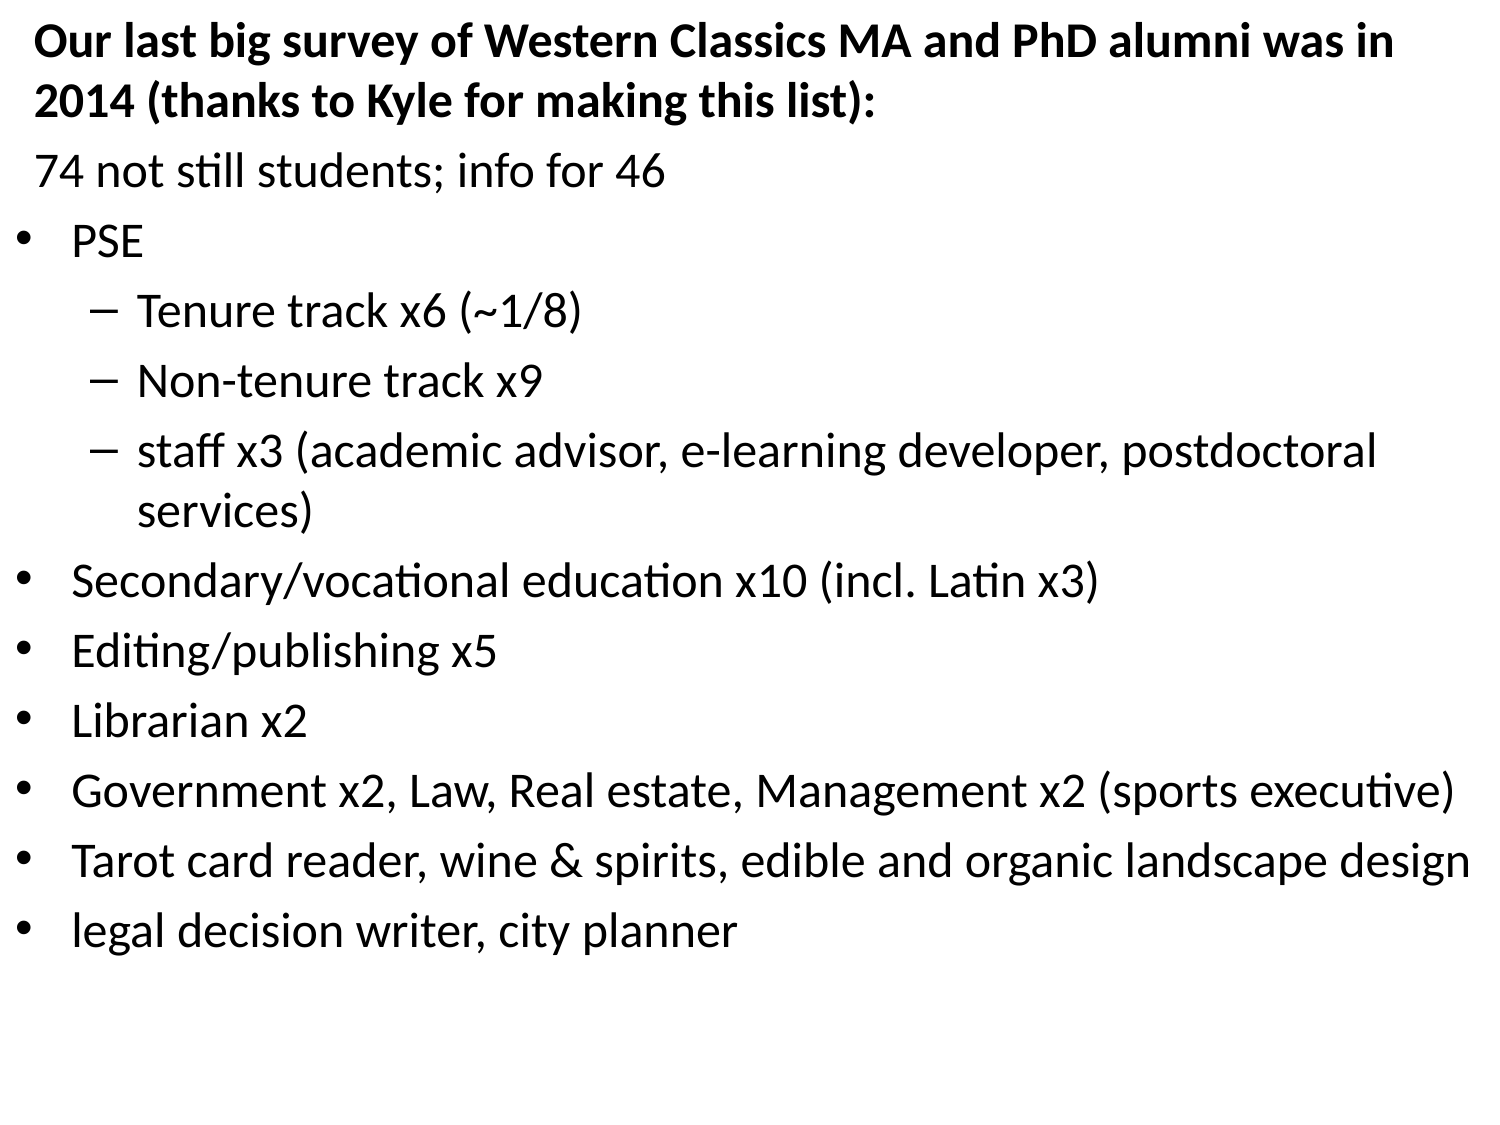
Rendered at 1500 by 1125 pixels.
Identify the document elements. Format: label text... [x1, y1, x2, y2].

list Our last big survey of Western Classics MA and PhD alumni was in 2014 (thanks to Kyle for making this list): 74 not still students; info for 46 PSE Tenure track x6 (~1/8) Non-tenure track x9 staff x3 (academic advisor, e-learning developer, postdoctoral services) Secondary/vocational education x10 (incl. Latin x3) Editing/publishing x5 Librarian x2 Government x2, Law, Real estate, Management x2 (sports executive) Tarot card reader, wine & spirits, edible and organic landscape design legal decision writer, city planner [0, 0, 1500, 1096]
